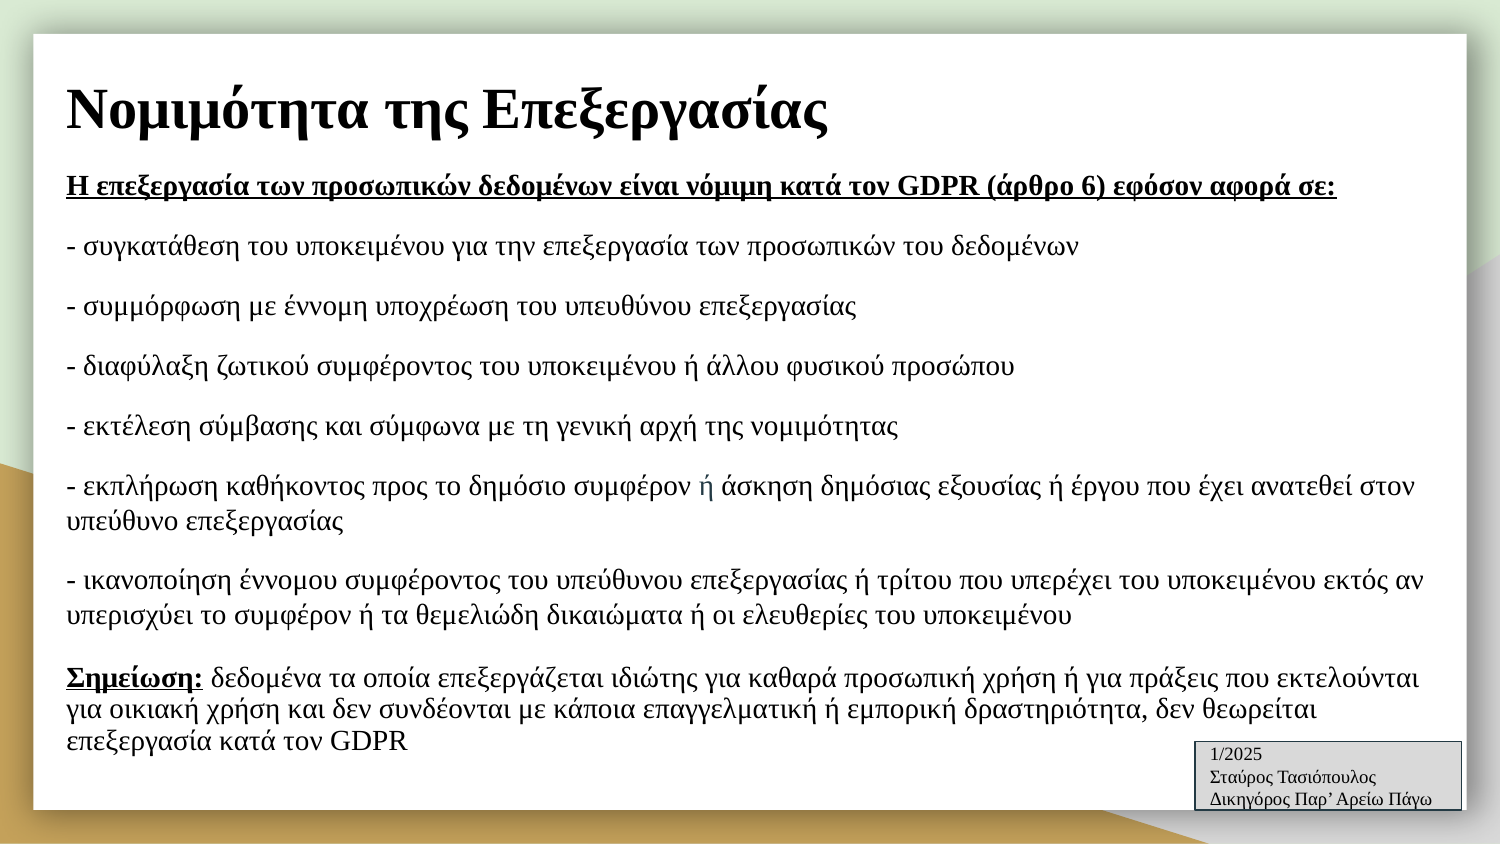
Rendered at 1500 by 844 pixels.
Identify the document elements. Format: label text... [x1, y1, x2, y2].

list Η επεξεργασία των προσωπικών δεδομένων είναι νόμιμη κατά τον GDPR (άρθρο 6) εφόσον αφορά σε: - συγκατάθεση του υποκειμένου για την επεξεργασία των προσωπικών του δεδομένων - συμμόρφωση με έννομη υποχρέωση του υπευθύνου επεξεργασίας - διαφύλαξη ζωτικού συμφέροντος του υποκειμένου ή άλλου φυσικού προσώπου - εκτέλεση σύμβασης και σύμφωνα με τη γενική αρχή της νομιμότητας - εκπλήρωση καθήκοντος προς το δημόσιο συμφέρον ή άσκηση δημόσιας εξουσίας ή έργου που έχει ανατεθεί στον υπεύθυνο επεξεργασίας - ικανοποίηση έννομου συμφέροντος του υπεύθυνου επεξεργασίας ή τρίτου που υπερέχει του υποκειμένου εκτός αν υπερισχύει το συμφέρον ή τα θεμελιώδη δικαιώματα ή οι ελευθερίες του υποκειμένου Σημείωση: δεδομένα τα οποία επεξεργάζεται ιδιώτης για καθαρά προσωπική χρήση ή για πράξεις που εκτελούνται για οικιακή χρήση και δεν συνδέονται με κάποια επαγγελματική ή εμπορική δραστηριότητα, δεν θεωρείται επεξεργασία κατά τον GDPR [51, 151, 1449, 693]
title Νομιμότητα της Επεξεργασίας [51, 55, 1449, 151]
text_box 1/2025 Σταύρος Τασιόπουλος Δικηγόρος Παρ’ Αρείω Πάγω [1194, 741, 1462, 810]
